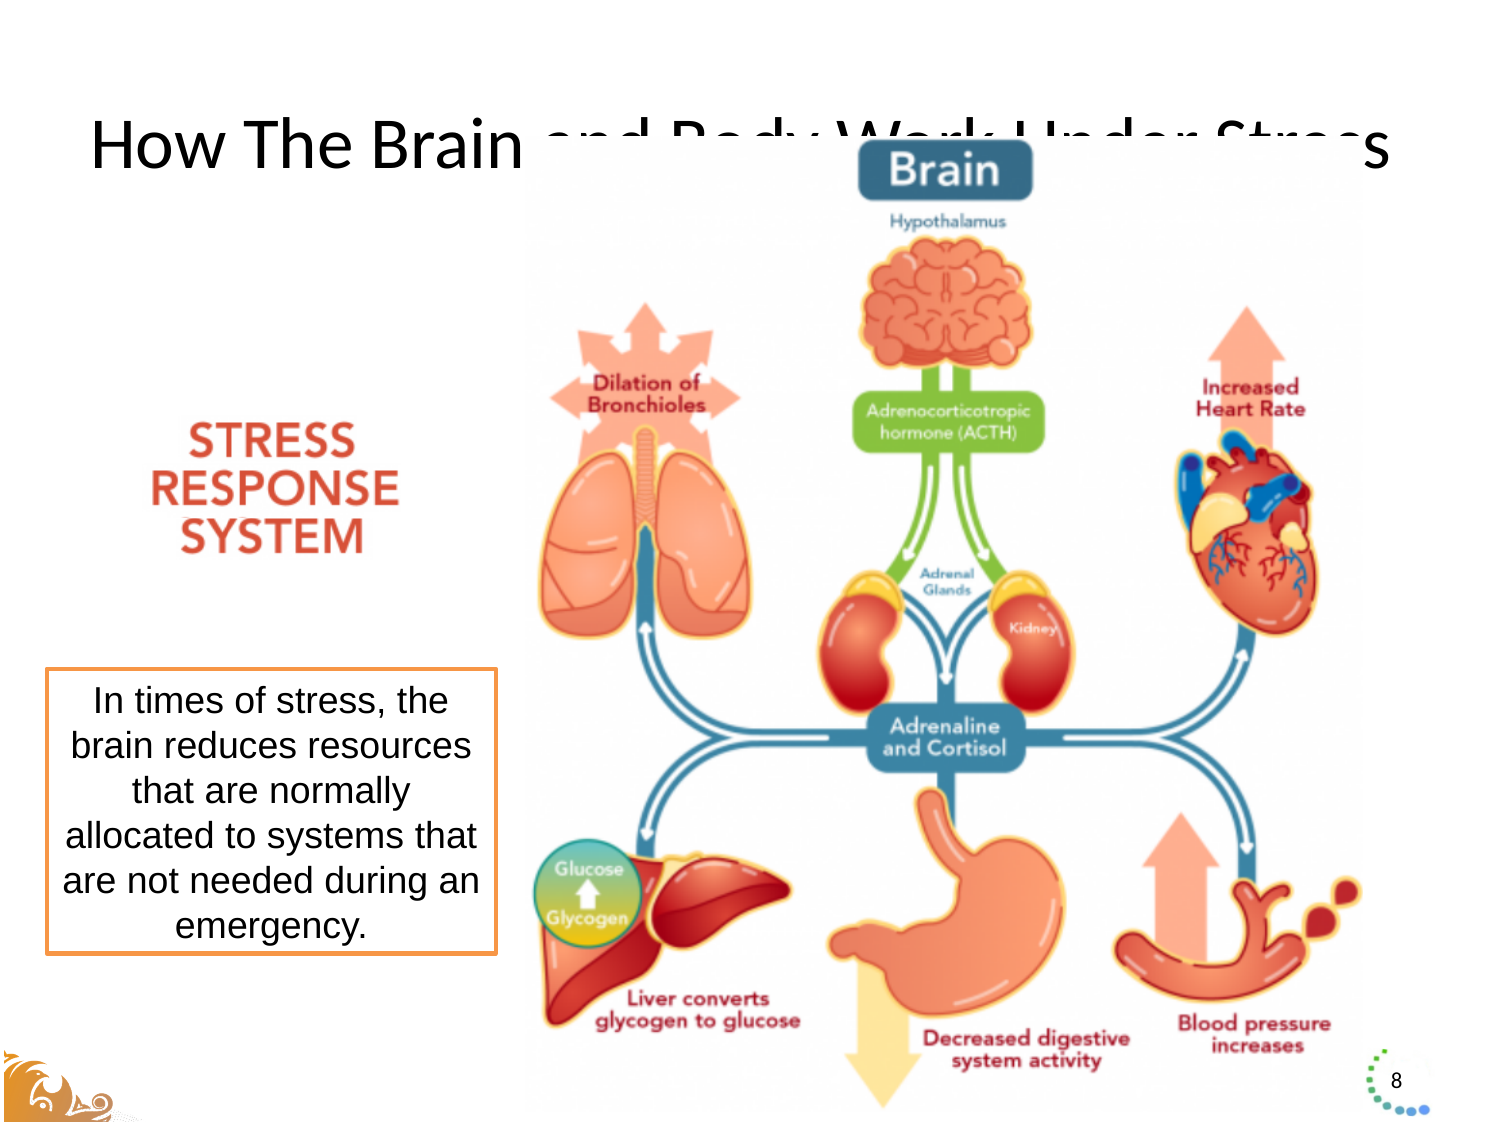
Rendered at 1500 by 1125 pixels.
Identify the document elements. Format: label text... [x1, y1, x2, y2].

text_box In times of stress, the brain reduces resources that are normally allocated to systems that are not needed during an emergency. [45, 667, 498, 956]
title How The Brain and Body Work Under Stress [75, 45, 1425, 233]
picture [525, 135, 1435, 1117]
picture [141, 413, 402, 561]
picture [4, 1044, 148, 1124]
